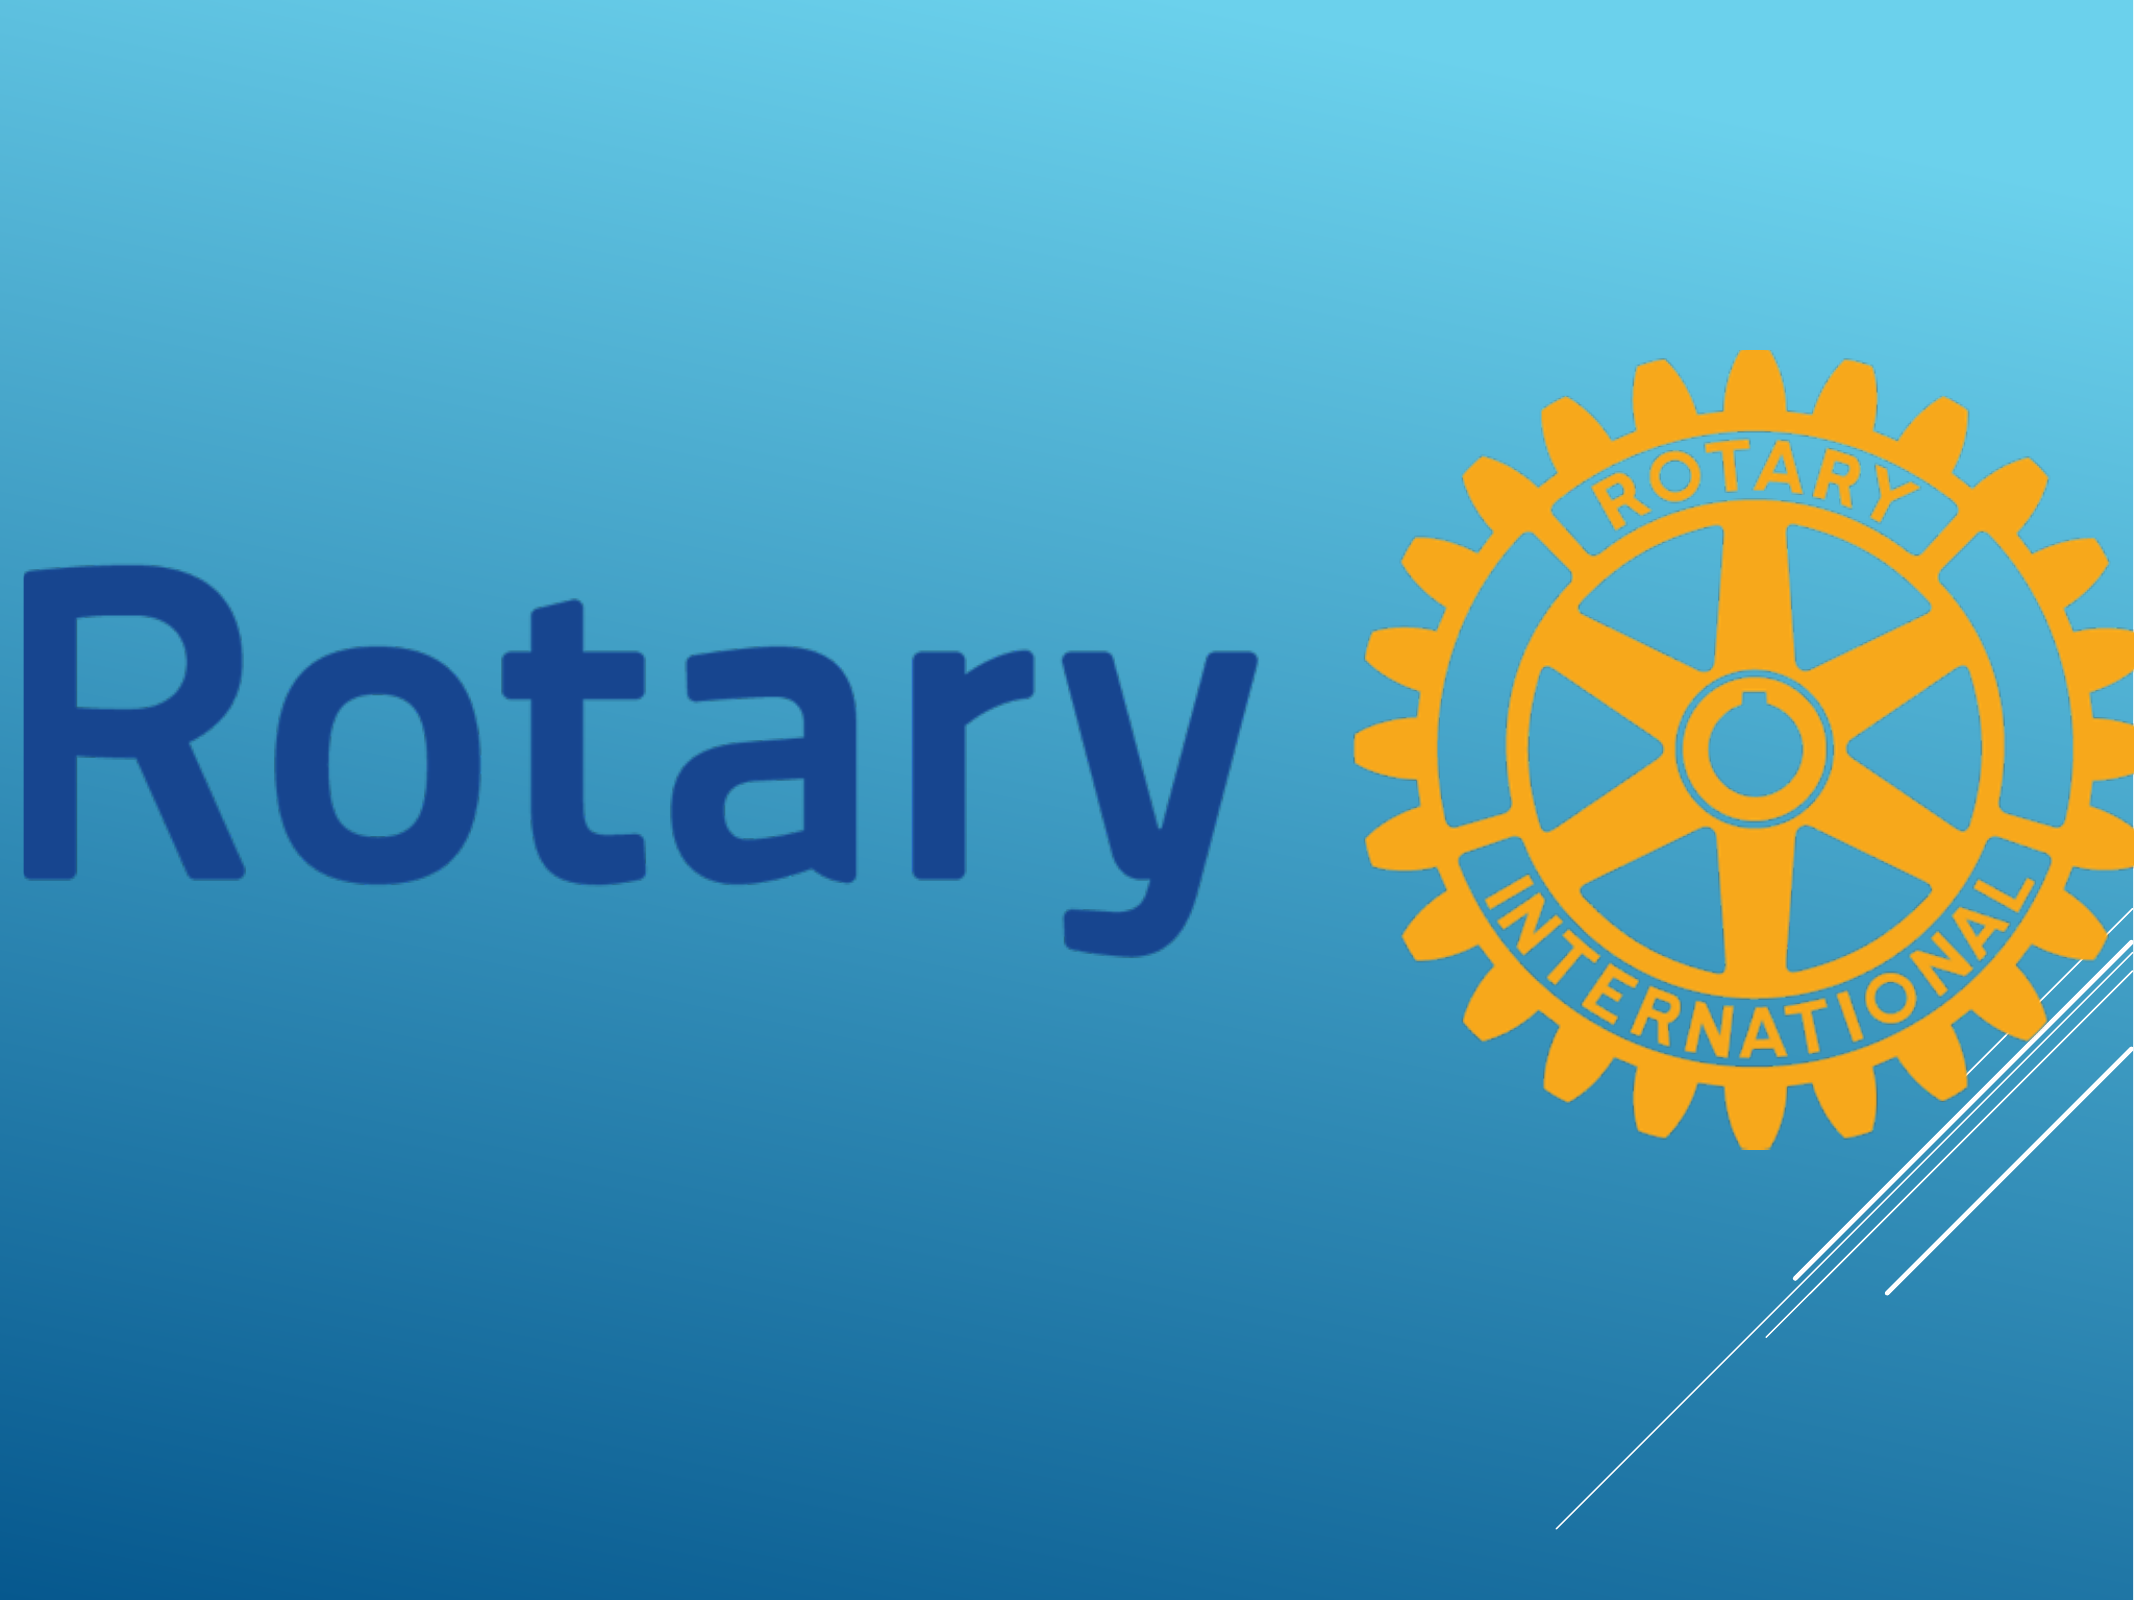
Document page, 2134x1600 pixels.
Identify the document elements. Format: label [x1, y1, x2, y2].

text_box [23, 350, 2134, 1150]
